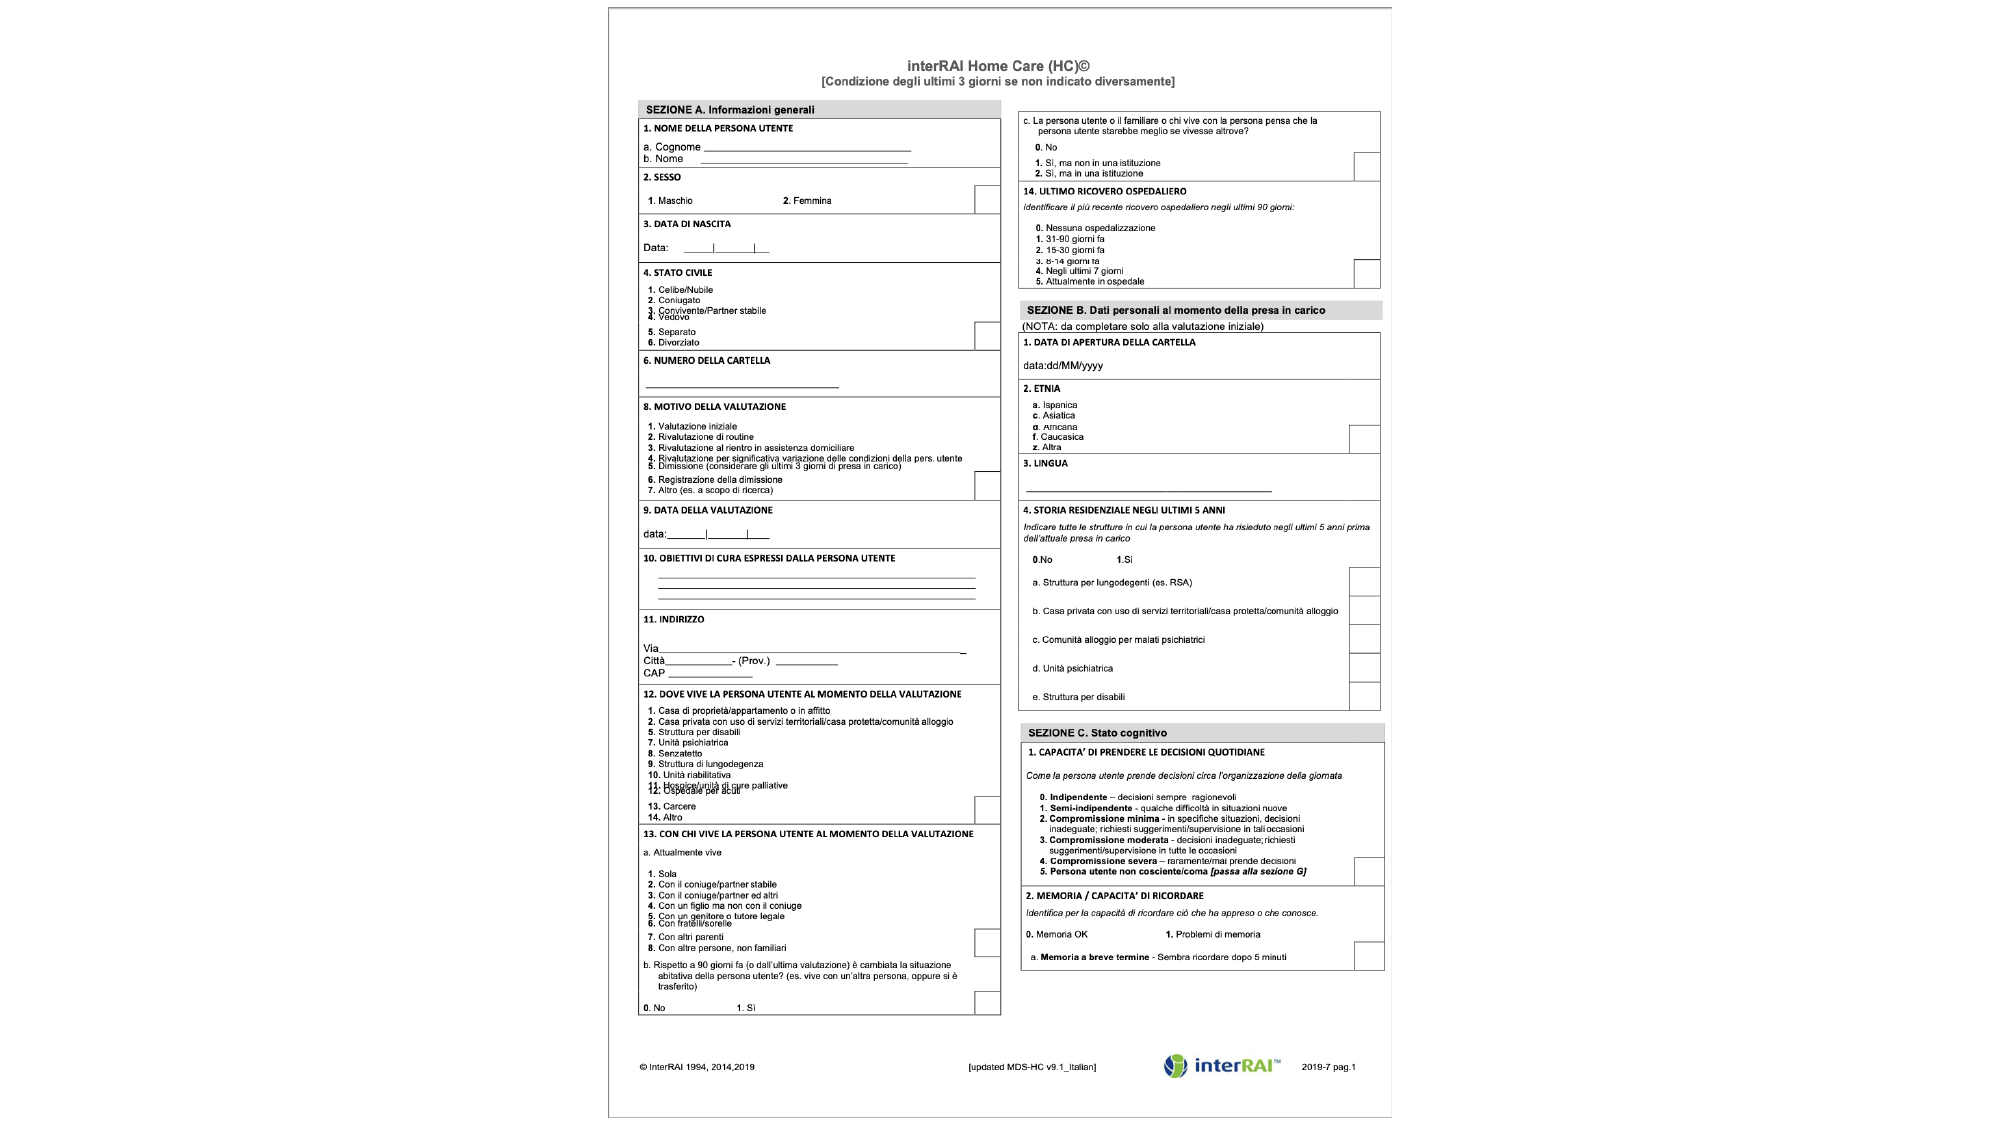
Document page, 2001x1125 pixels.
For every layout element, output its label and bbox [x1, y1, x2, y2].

picture [607, 7, 1392, 1118]
